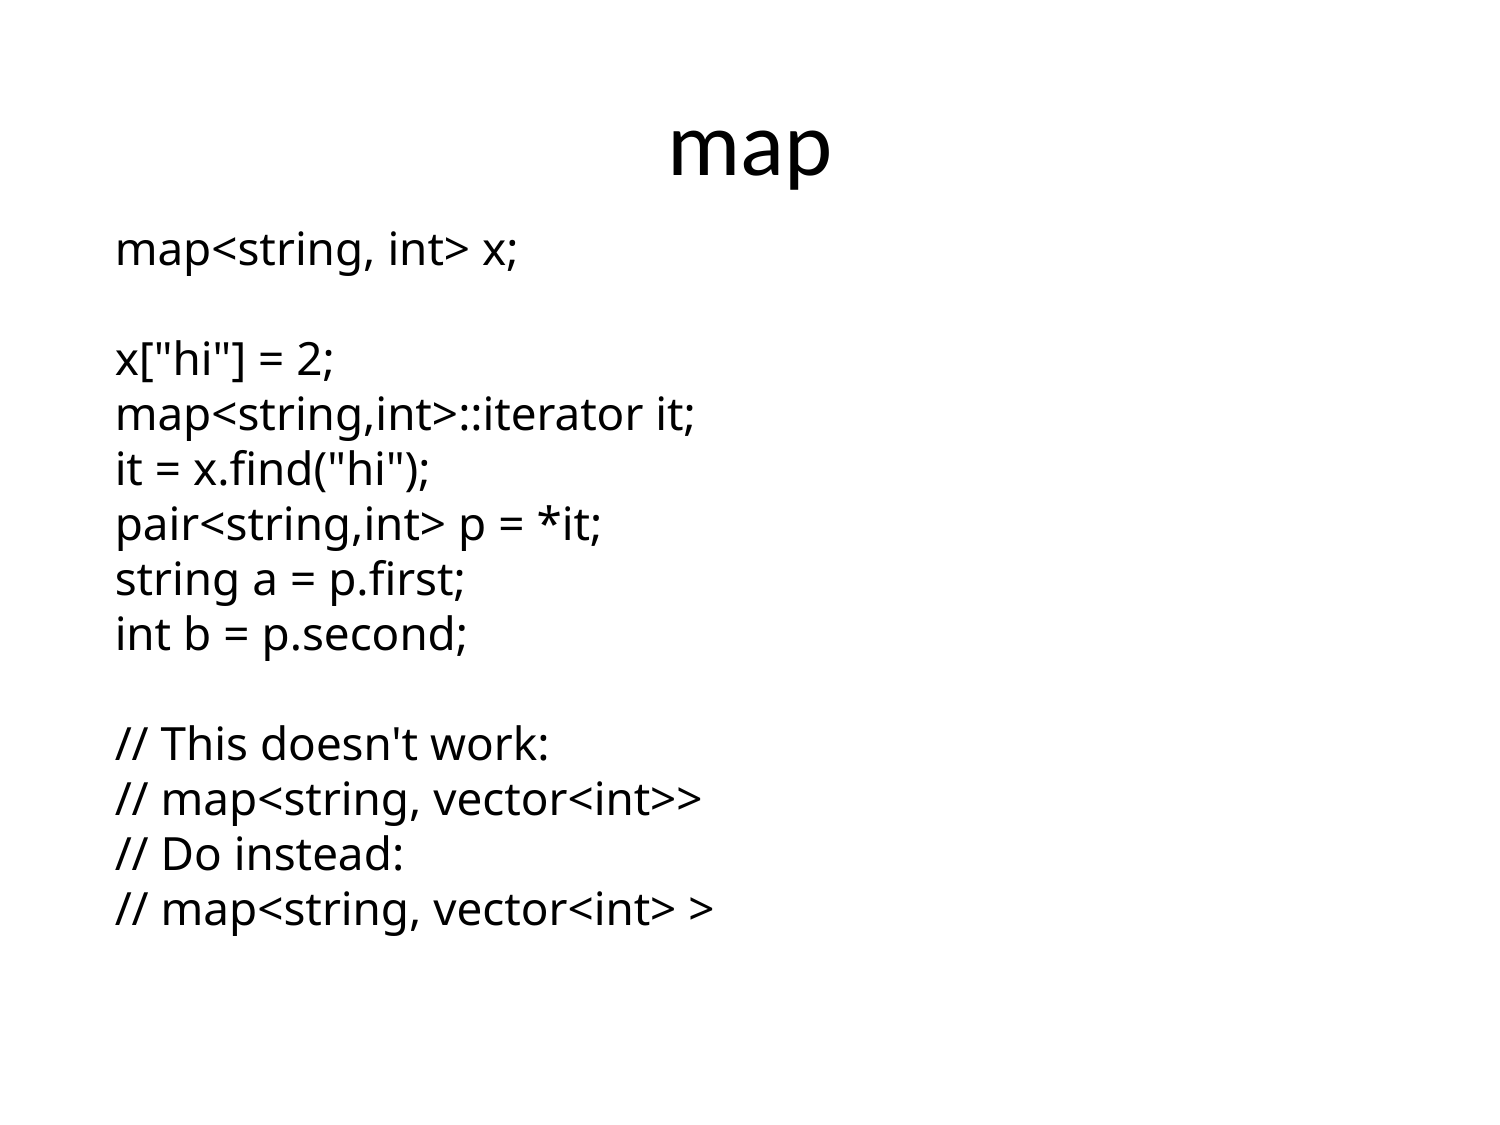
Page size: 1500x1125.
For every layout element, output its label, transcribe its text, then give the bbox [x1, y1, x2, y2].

title map [75, 45, 1425, 233]
text_box map<string, int> x; x["hi"] = 2; map<string,int>::iterator it; it = x.find("hi"); pair<string,int> p = *it; string a = p.first; int b = p.second; // This doesn't work: // map<string, vector<int>> // Do instead: // map<string, vector<int> > [99, 212, 1425, 1052]
